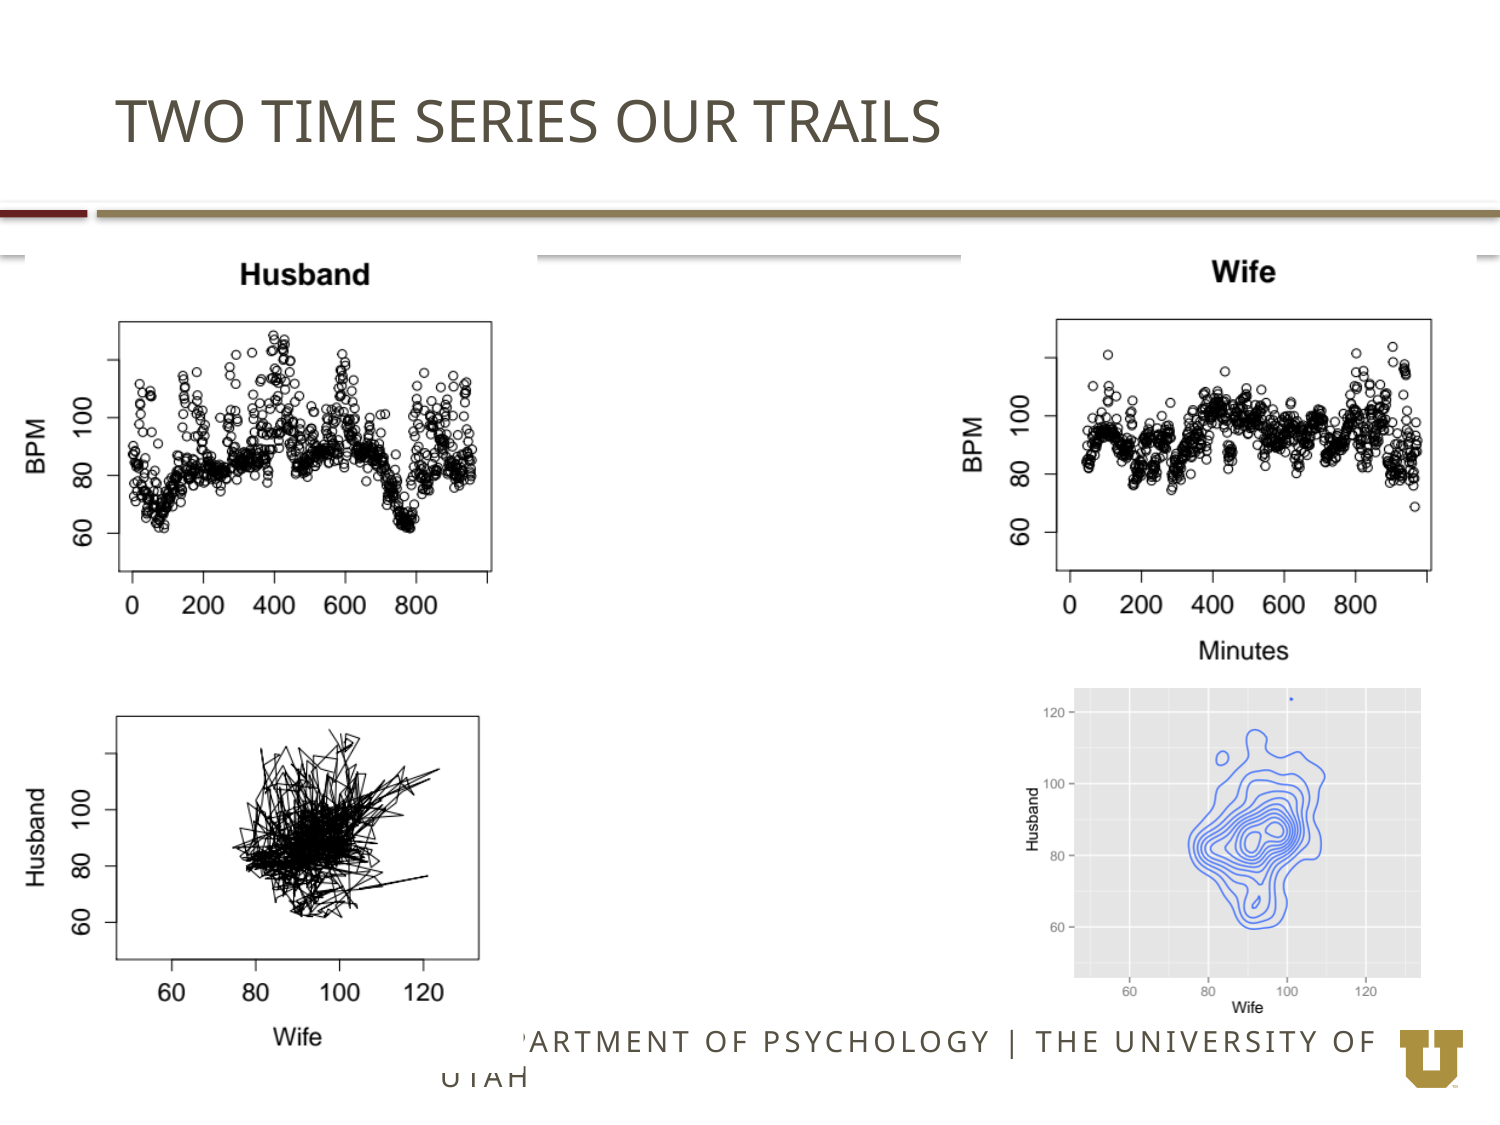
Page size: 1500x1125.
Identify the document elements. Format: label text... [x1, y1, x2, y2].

picture [24, 227, 538, 1073]
picture [960, 224, 1477, 1026]
title Two Time Series Our trails [100, 37, 1438, 200]
